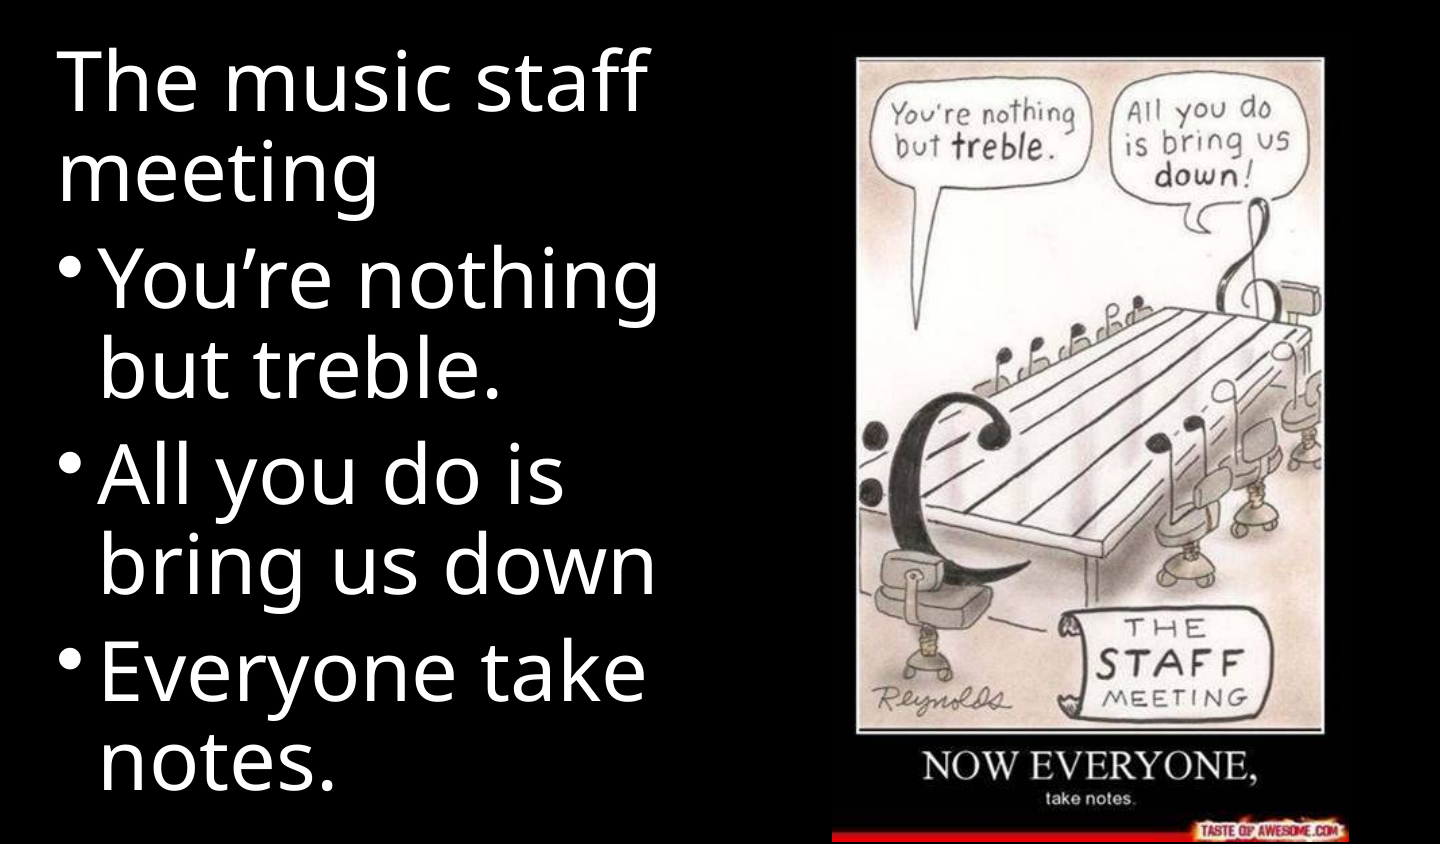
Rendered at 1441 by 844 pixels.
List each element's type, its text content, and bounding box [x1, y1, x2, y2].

picture [832, 33, 1349, 842]
list The music staff meeting You’re nothing but treble. All you do is bring us down Everyone take notes. [45, 34, 808, 844]
